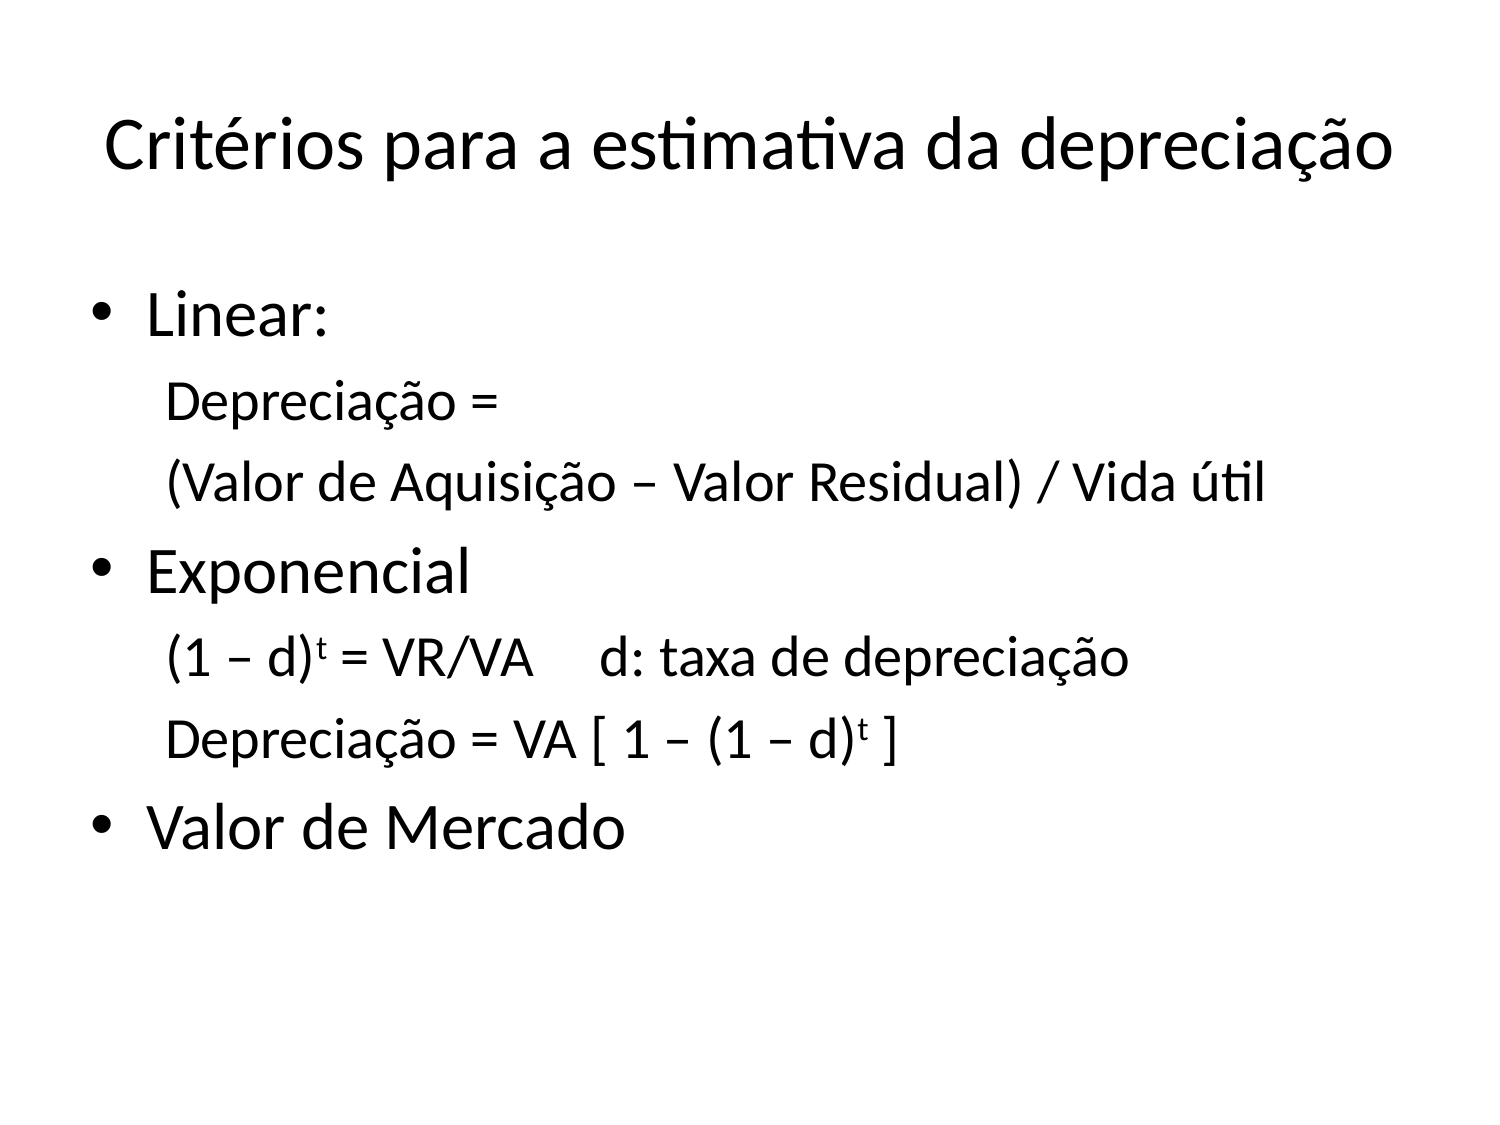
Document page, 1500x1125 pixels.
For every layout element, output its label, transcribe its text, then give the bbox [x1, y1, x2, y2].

list Linear: Depreciação = (Valor de Aquisição – Valor Residual) / Vida útil Exponencial (1 – d)t = VR/VA d: taxa de depreciação Depreciação = VA [ 1 – (1 – d)t ] Valor de Mercado [75, 262, 1425, 1005]
title Critérios para a estimativa da depreciação [75, 45, 1425, 233]
